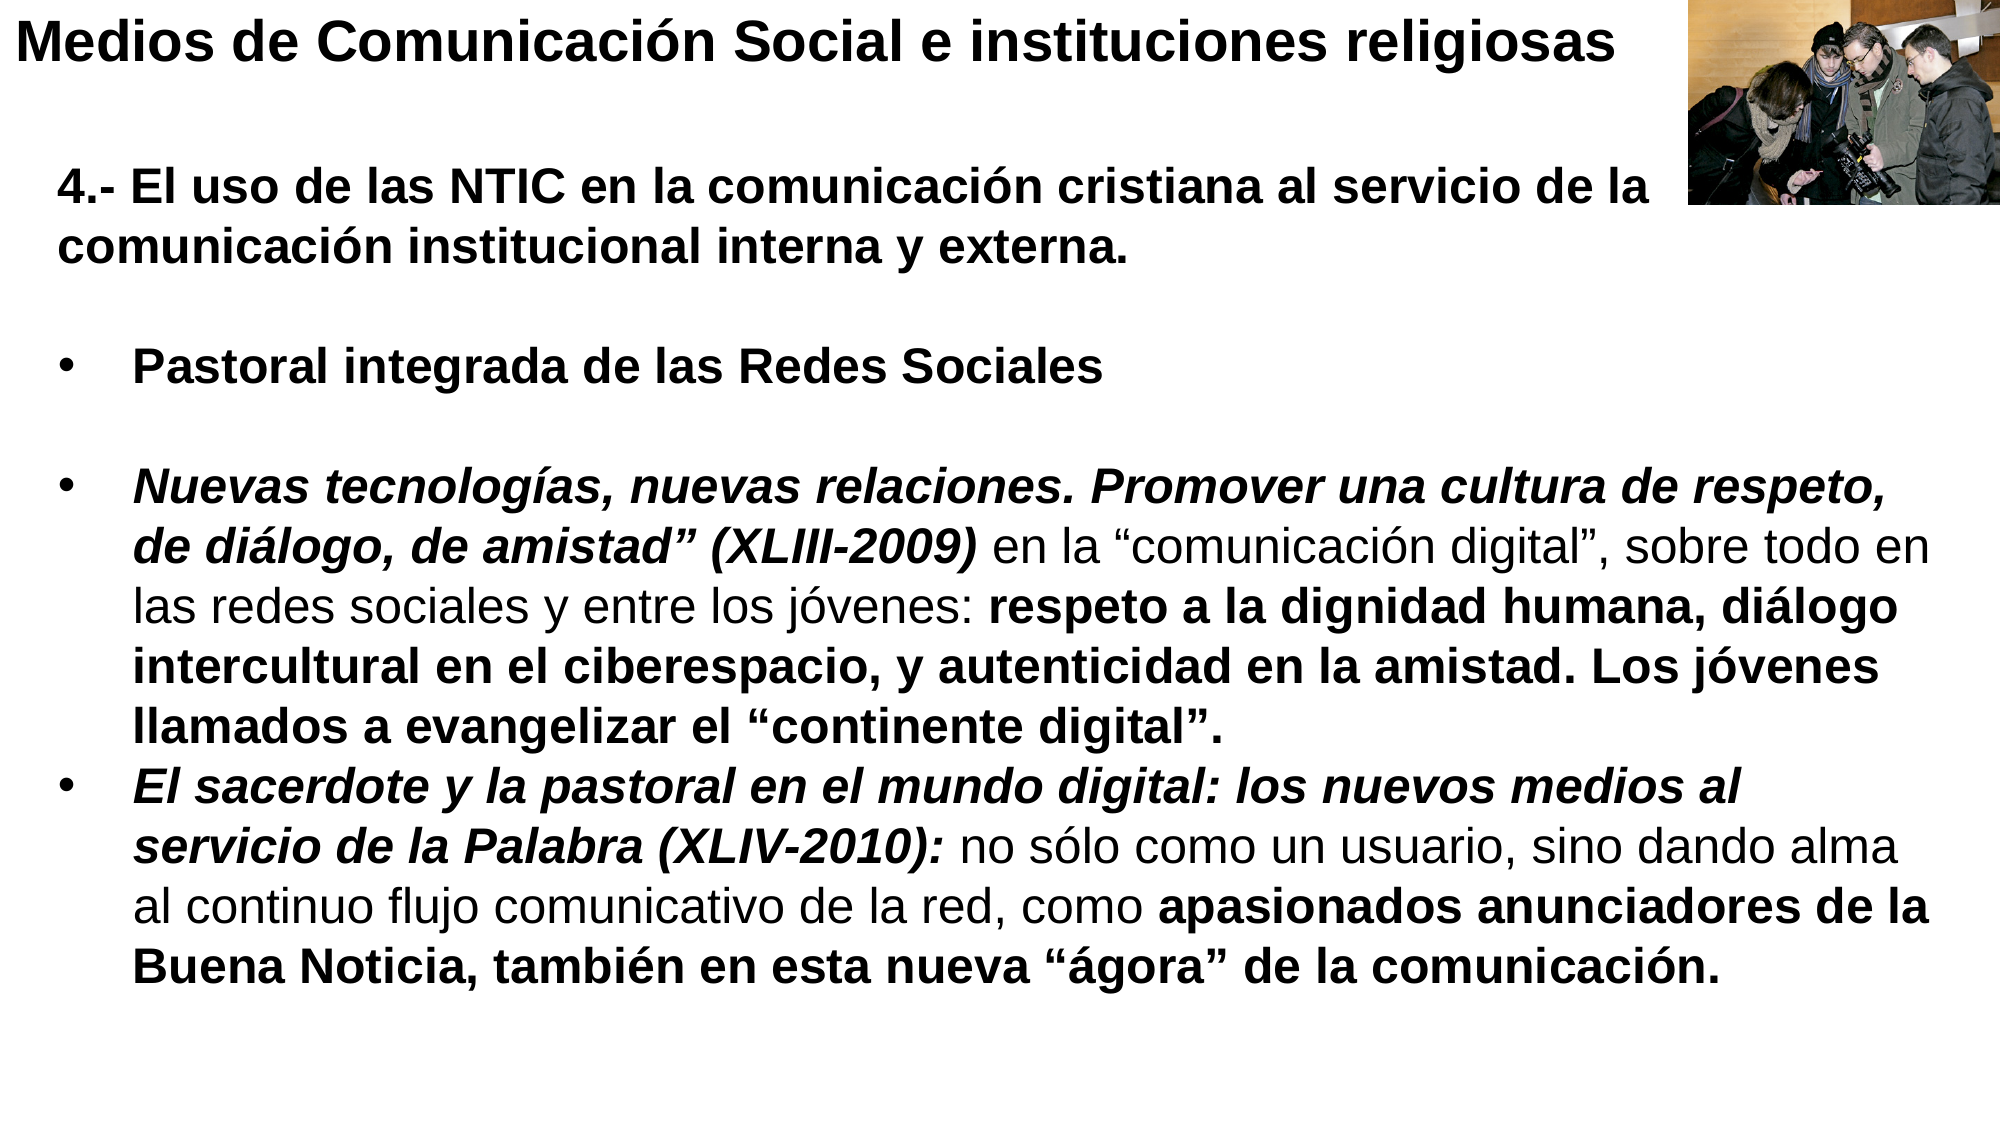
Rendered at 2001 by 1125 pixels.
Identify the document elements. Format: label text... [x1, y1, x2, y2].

text_box 4.- El uso de las NTIC en la comunicación cristiana al servicio de la comunicación institucional interna y externa. Pastoral integrada de las Redes Sociales Nuevas tecnologías, nuevas relaciones. Promover una cultura de respeto, de diálogo, de amistad” (XLIII-2009) en la “comunicación digital”, sobre todo en las redes sociales y entre los jóvenes: respeto a la dignidad humana, diálogo intercultural en el ciberespacio, y autenticidad en la amistad. Los jóvenes llamados a evangelizar el “continente digital”. El sacerdote y la pastoral en el mundo digital: los nuevos medios al servicio de la Palabra (XLIV-2010): no sólo como un usuario, sino dando alma al continuo flujo comunicativo de la red, como apasionados anunciadores de la Buena Noticia, también en esta nueva “ágora” de la comunicación. [42, 84, 1958, 1064]
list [1688, 0, 2000, 206]
title Medios de Comunicación Social e instituciones religiosas [0, 0, 1688, 85]
